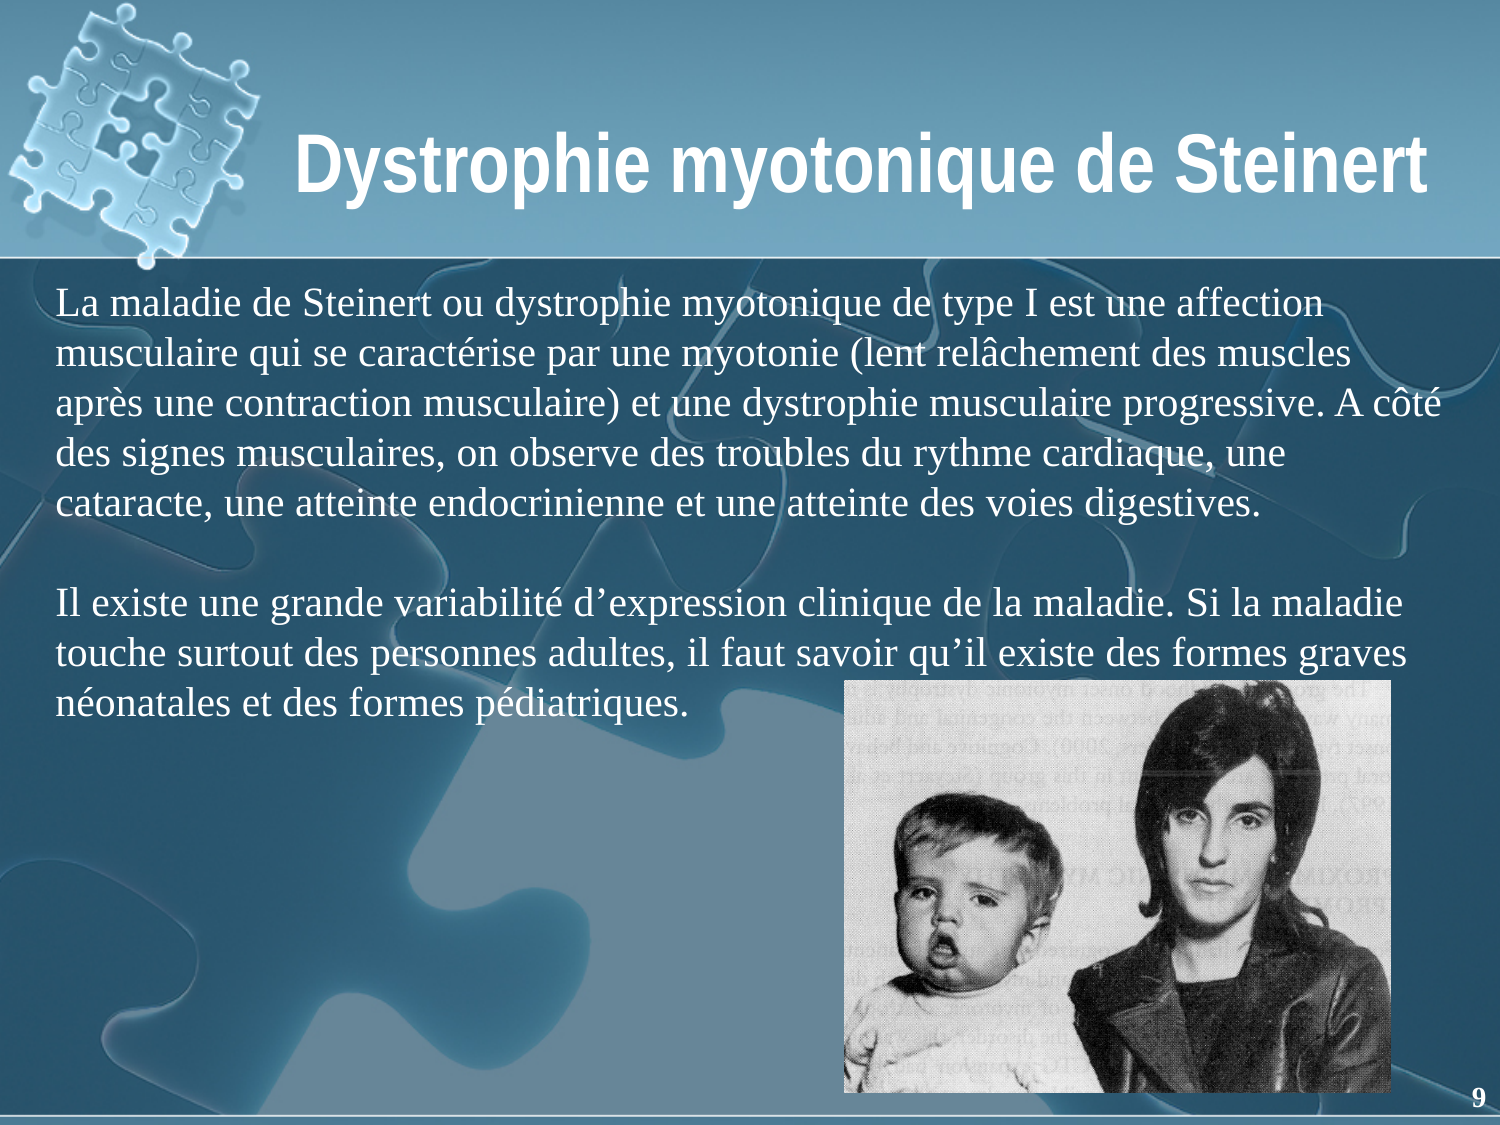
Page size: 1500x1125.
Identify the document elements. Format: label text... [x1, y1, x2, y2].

text_box Dystrophie myotonique de Steinert [279, 101, 1445, 217]
slide_number 9 [1151, 1070, 1500, 1125]
text_box La maladie de Steinert ou dystrophie myotonique de type I est une affection musculaire qui se caractérise par une myotonie (lent relâchement des muscles après une contraction musculaire) et une dystrophie musculaire progressive. A côté des signes musculaires, on observe des troubles du rythme cardiaque, une cataracte, une atteinte endocrinienne et une atteinte des voies digestives. Il existe une grande variabilité d’expression clinique de la maladie. Si la maladie touche surtout des personnes adultes, il faut savoir qu’il existe des formes graves néonatales et des formes pédiatriques. [40, 267, 1459, 733]
picture [0, 0, 1500, 1125]
